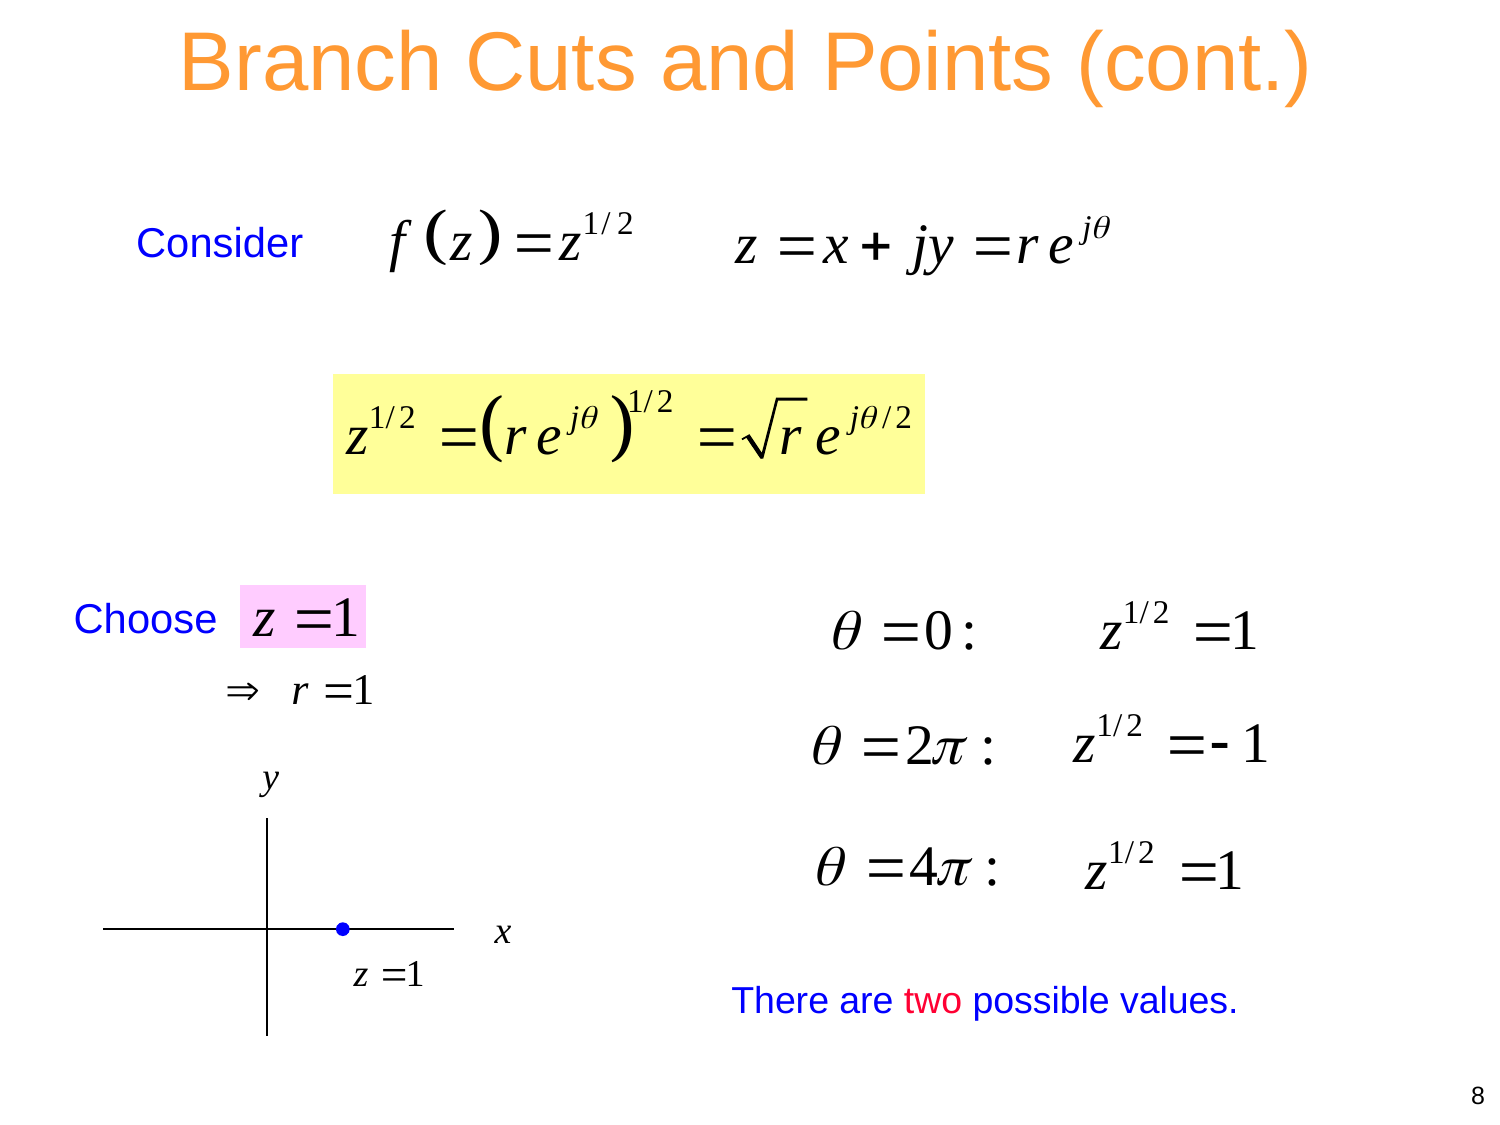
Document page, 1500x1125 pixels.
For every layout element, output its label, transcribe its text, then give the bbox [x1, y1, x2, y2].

text_box There are two possible values. [716, 968, 1254, 1029]
slide_number 8 [1149, 1065, 1500, 1125]
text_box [806, 833, 1009, 903]
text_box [332, 373, 925, 495]
text_box Choose [58, 584, 233, 649]
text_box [722, 200, 1126, 293]
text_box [822, 597, 984, 667]
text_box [802, 712, 1005, 782]
text_box Consider [121, 208, 319, 274]
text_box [367, 197, 644, 296]
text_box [102, 762, 521, 1037]
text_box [1071, 826, 1251, 902]
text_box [1060, 699, 1280, 775]
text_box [218, 664, 382, 727]
text_box Branch Cuts and Points (cont.) [24, 0, 1469, 115]
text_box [1086, 586, 1266, 662]
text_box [239, 584, 367, 648]
